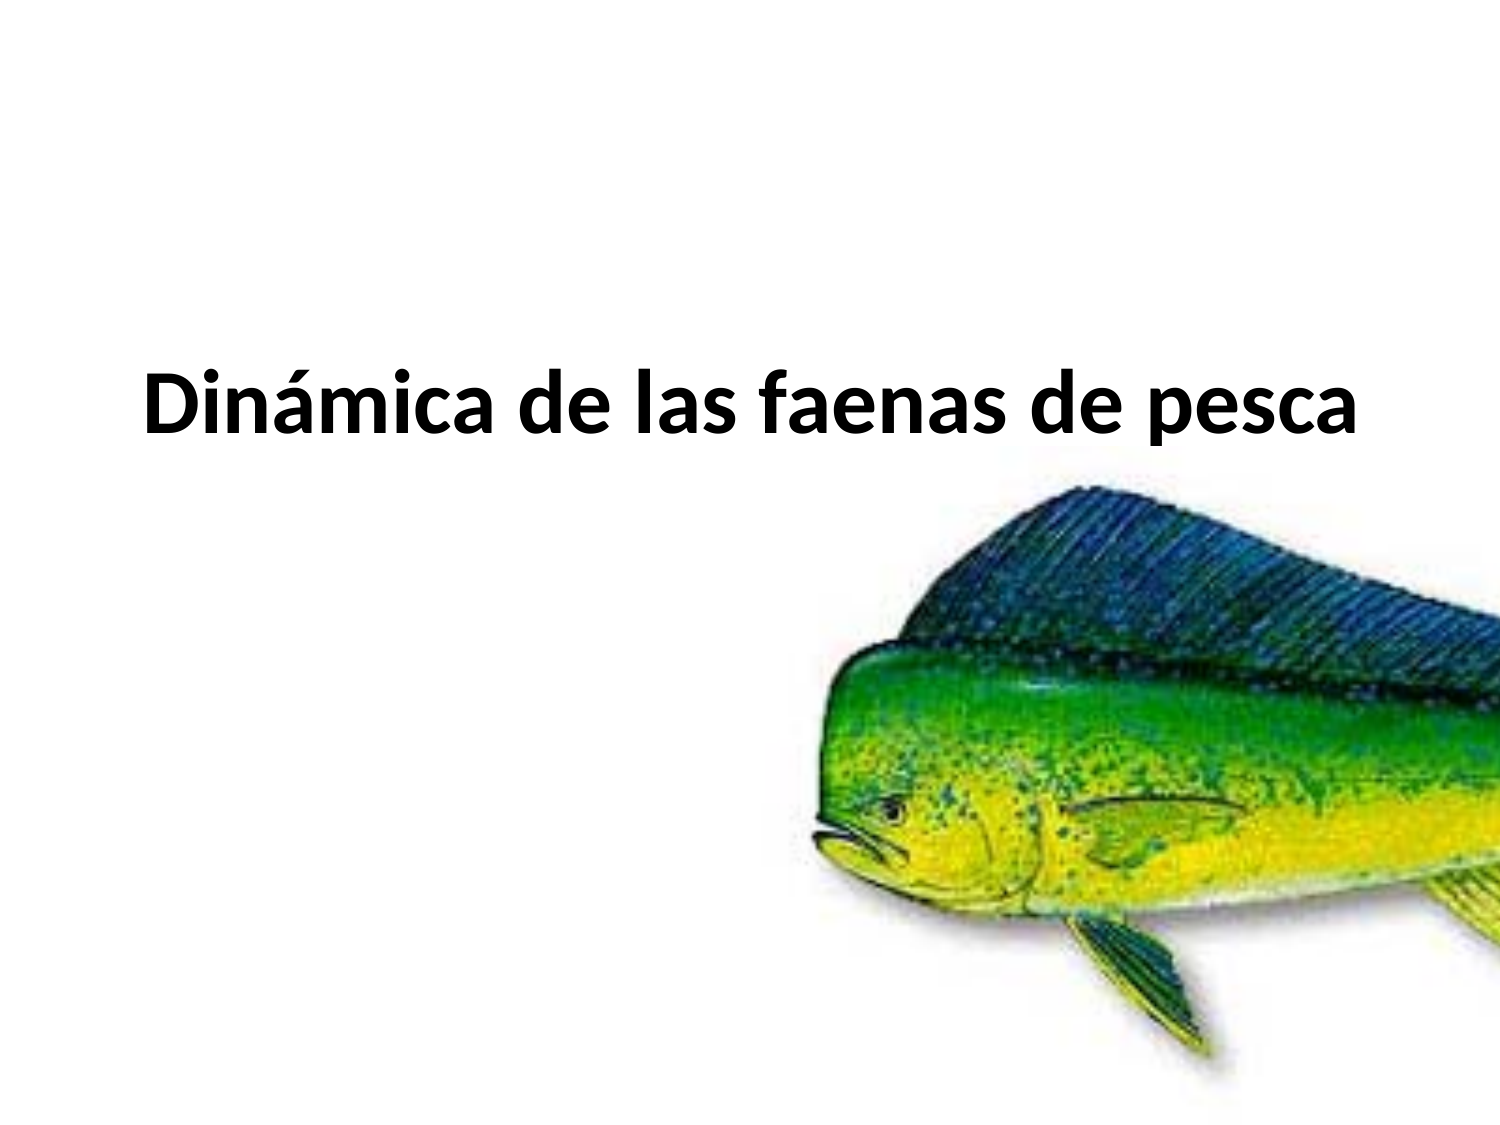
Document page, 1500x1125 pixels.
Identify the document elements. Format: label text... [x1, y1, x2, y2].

title Dinámica de las faenas de pesca [76, 302, 1427, 491]
picture [761, 445, 1500, 1125]
